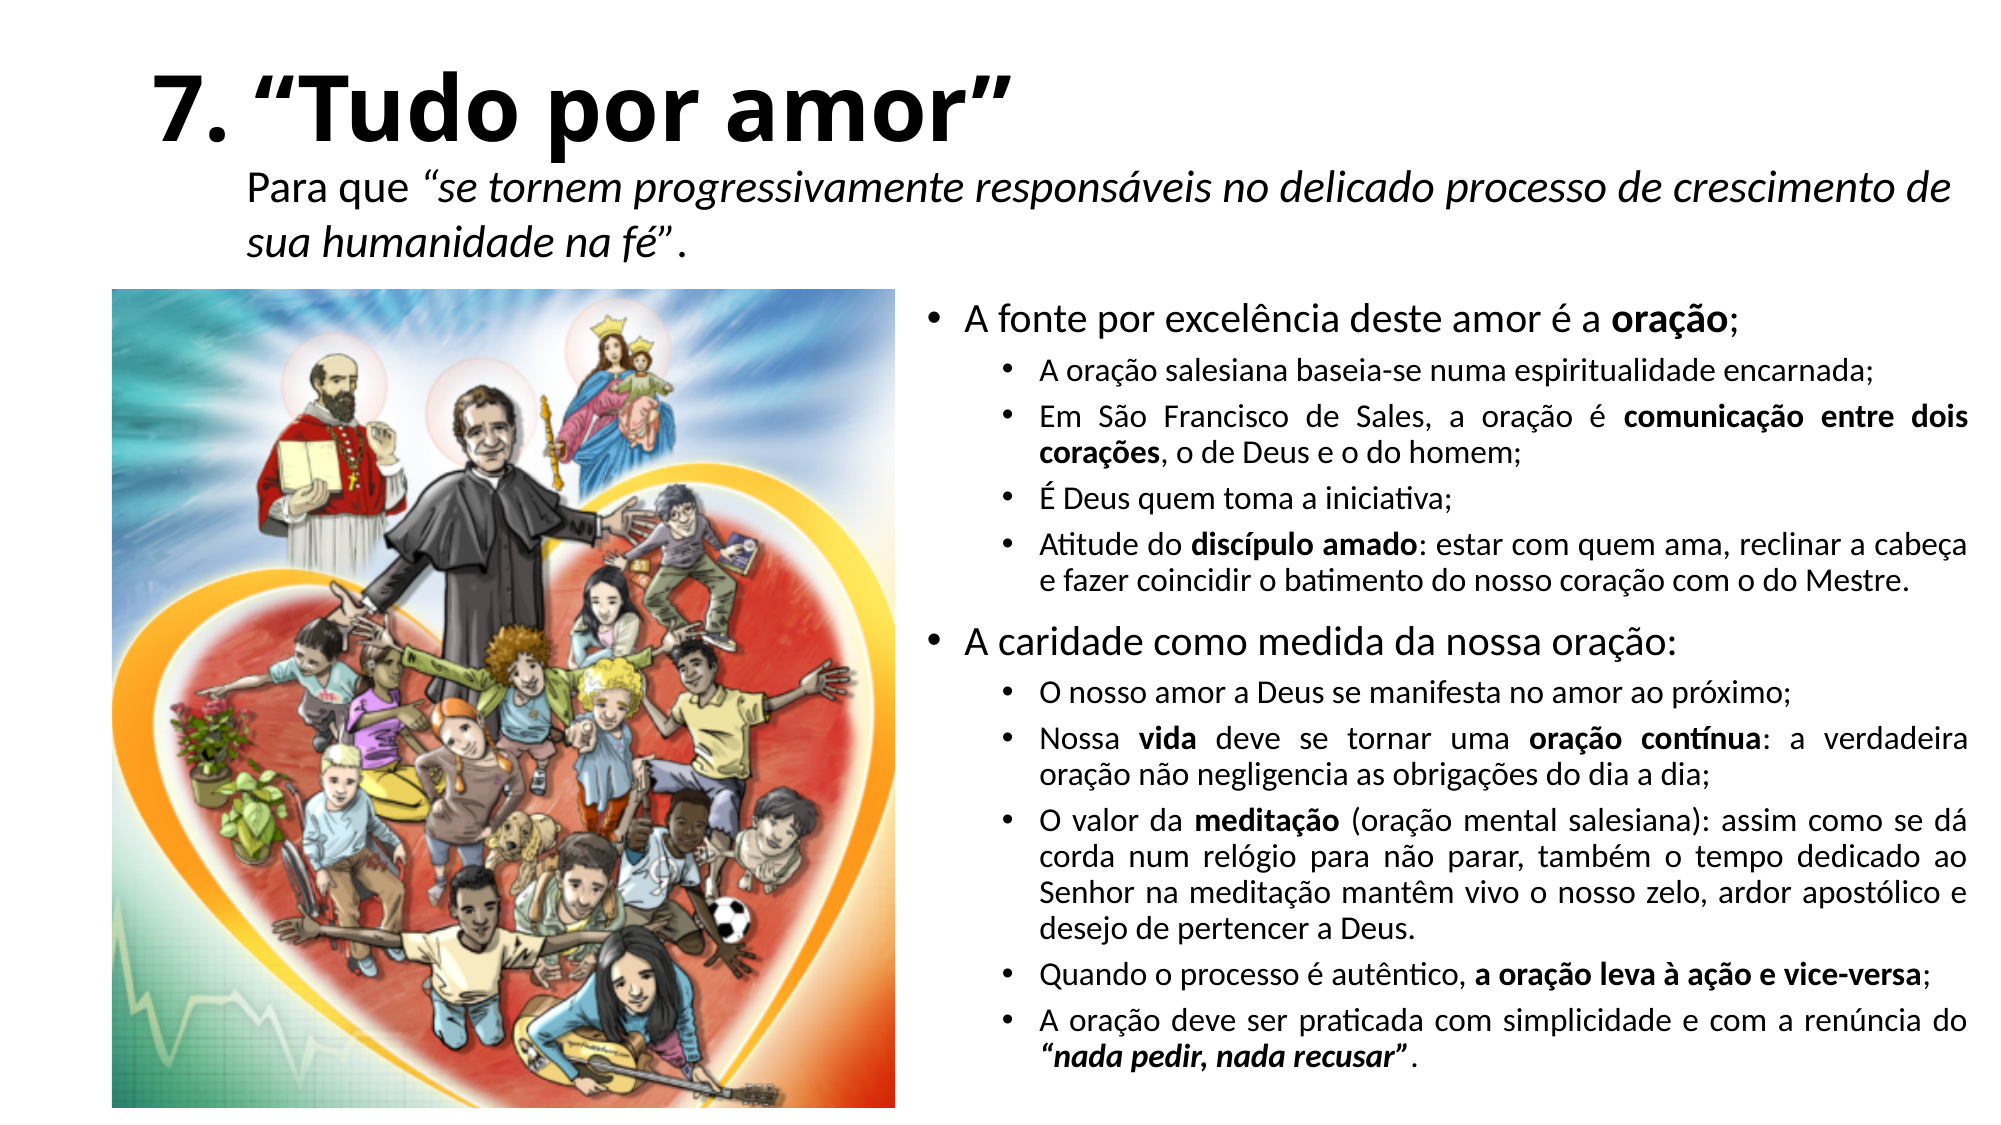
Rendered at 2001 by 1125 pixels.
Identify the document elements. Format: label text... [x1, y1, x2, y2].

picture [111, 289, 895, 1108]
title 7. “Tudo por amor” [137, 3, 1863, 221]
list A fonte por excelência deste amor é a oração; A oração salesiana baseia-se numa espiritualidade encarnada; Em São Francisco de Sales, a oração é comunicação entre dois corações, o de Deus e o do homem; É Deus quem toma a iniciativa; Atitude do discípulo amado: estar com quem ama, reclinar a cabeça e fazer coincidir o batimento do nosso coração com o do Mestre. A caridade como medida da nossa oração: O nosso amor a Deus se manifesta no amor ao próximo; Nossa vida deve se tornar uma oração contínua: a verdadeira oração não negligencia as obrigações do dia a dia; O valor da meditação (oração mental salesiana): assim como se dá corda num relógio para não parar, também o tempo dedicado ao Senhor na meditação mantêm vivo o nosso zelo, ardor apostólico e desejo de pertencer a Deus. Quando o processo é autêntico, a oração leva à ação e vice-versa; A oração deve ser praticada com simplicidade e com a renúncia do “nada pedir, nada recusar”. [911, 289, 1984, 1125]
text_box Para que “se tornem progressivamente responsáveis no delicado processo de crescimento de sua humanidade na fé”. [231, 149, 1976, 275]
